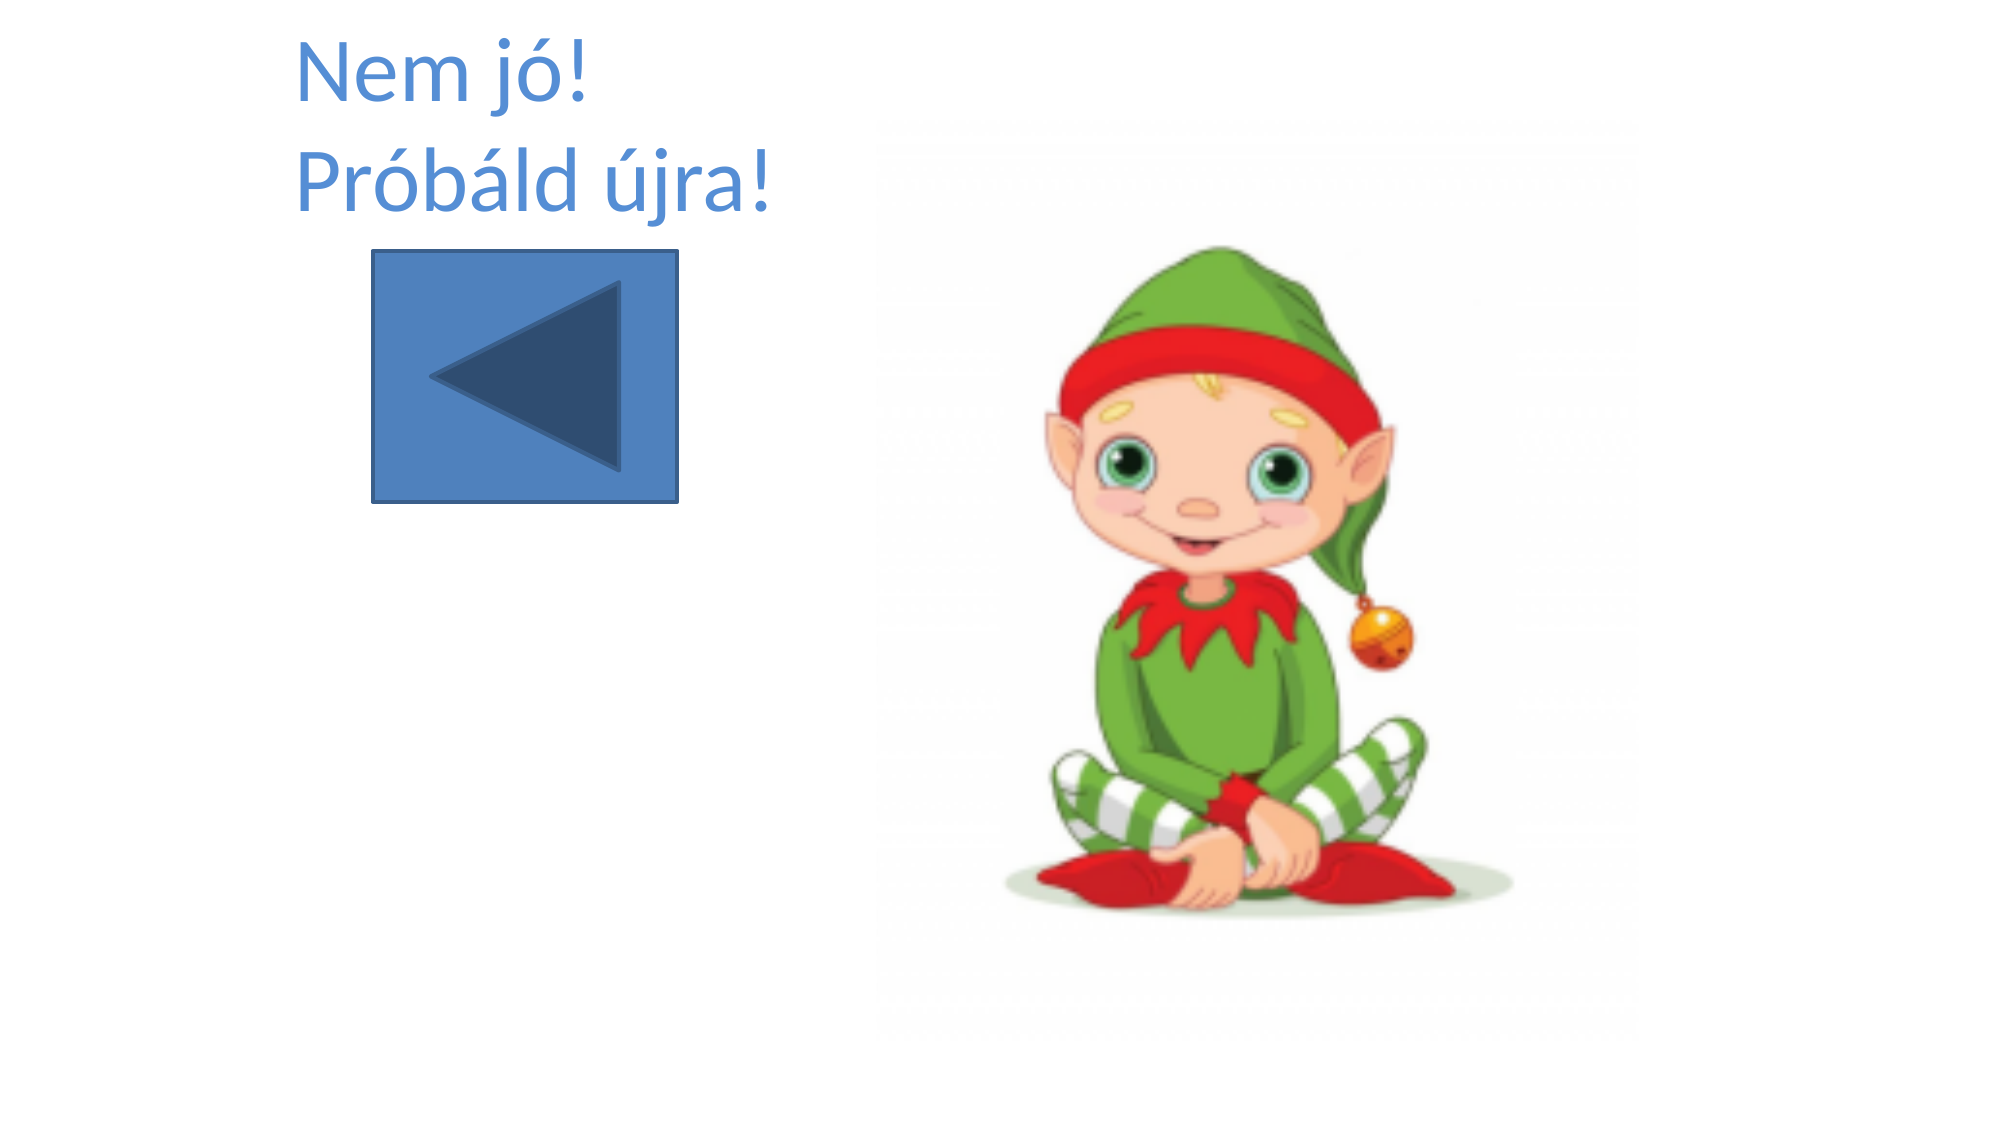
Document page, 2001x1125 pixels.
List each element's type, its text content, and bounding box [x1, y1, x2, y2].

picture [876, 119, 1639, 1041]
text_box [371, 249, 679, 504]
title Nem jó! Próbáld újra! [279, 26, 1353, 214]
